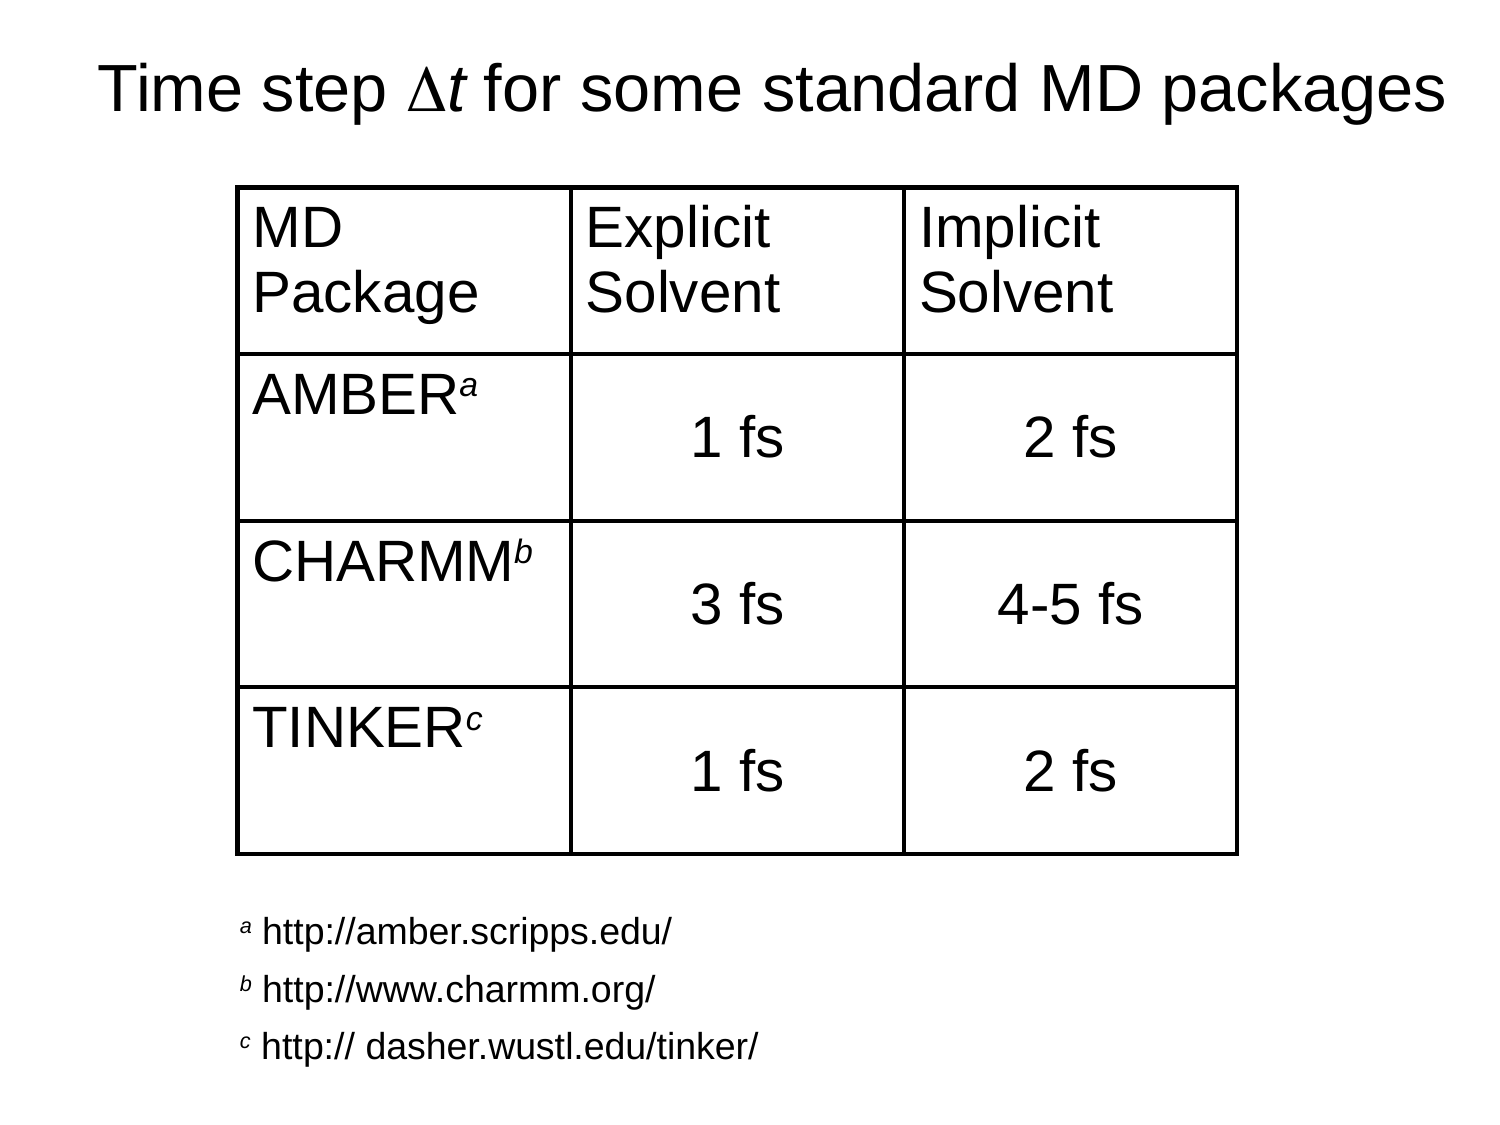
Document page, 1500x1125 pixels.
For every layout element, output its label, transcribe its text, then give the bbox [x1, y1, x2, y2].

table_header Implicit Solvent [906, 190, 1235, 352]
table_cell 3 fs [573, 523, 902, 685]
text_box a http://amber.scripps.edu/ b http://www.charmm.org/ c http:// dasher.wustl.edu/tinker/ [225, 899, 788, 1075]
text_box Time step Dt for some standard MD packages [74, 37, 1471, 133]
table_cell 1 fs [573, 689, 902, 852]
table_cell AMBERa [240, 356, 569, 519]
table_cell 2 fs [906, 356, 1235, 519]
table_cell 1 fs [573, 356, 902, 519]
table_cell 4-5 fs [906, 523, 1235, 685]
table_cell TINKERc [240, 689, 569, 852]
table_cell CHARMMb [240, 523, 569, 685]
table_header Explicit Solvent [573, 190, 902, 352]
table_cell 2 fs [906, 689, 1235, 852]
table_header MD Package [240, 190, 569, 352]
